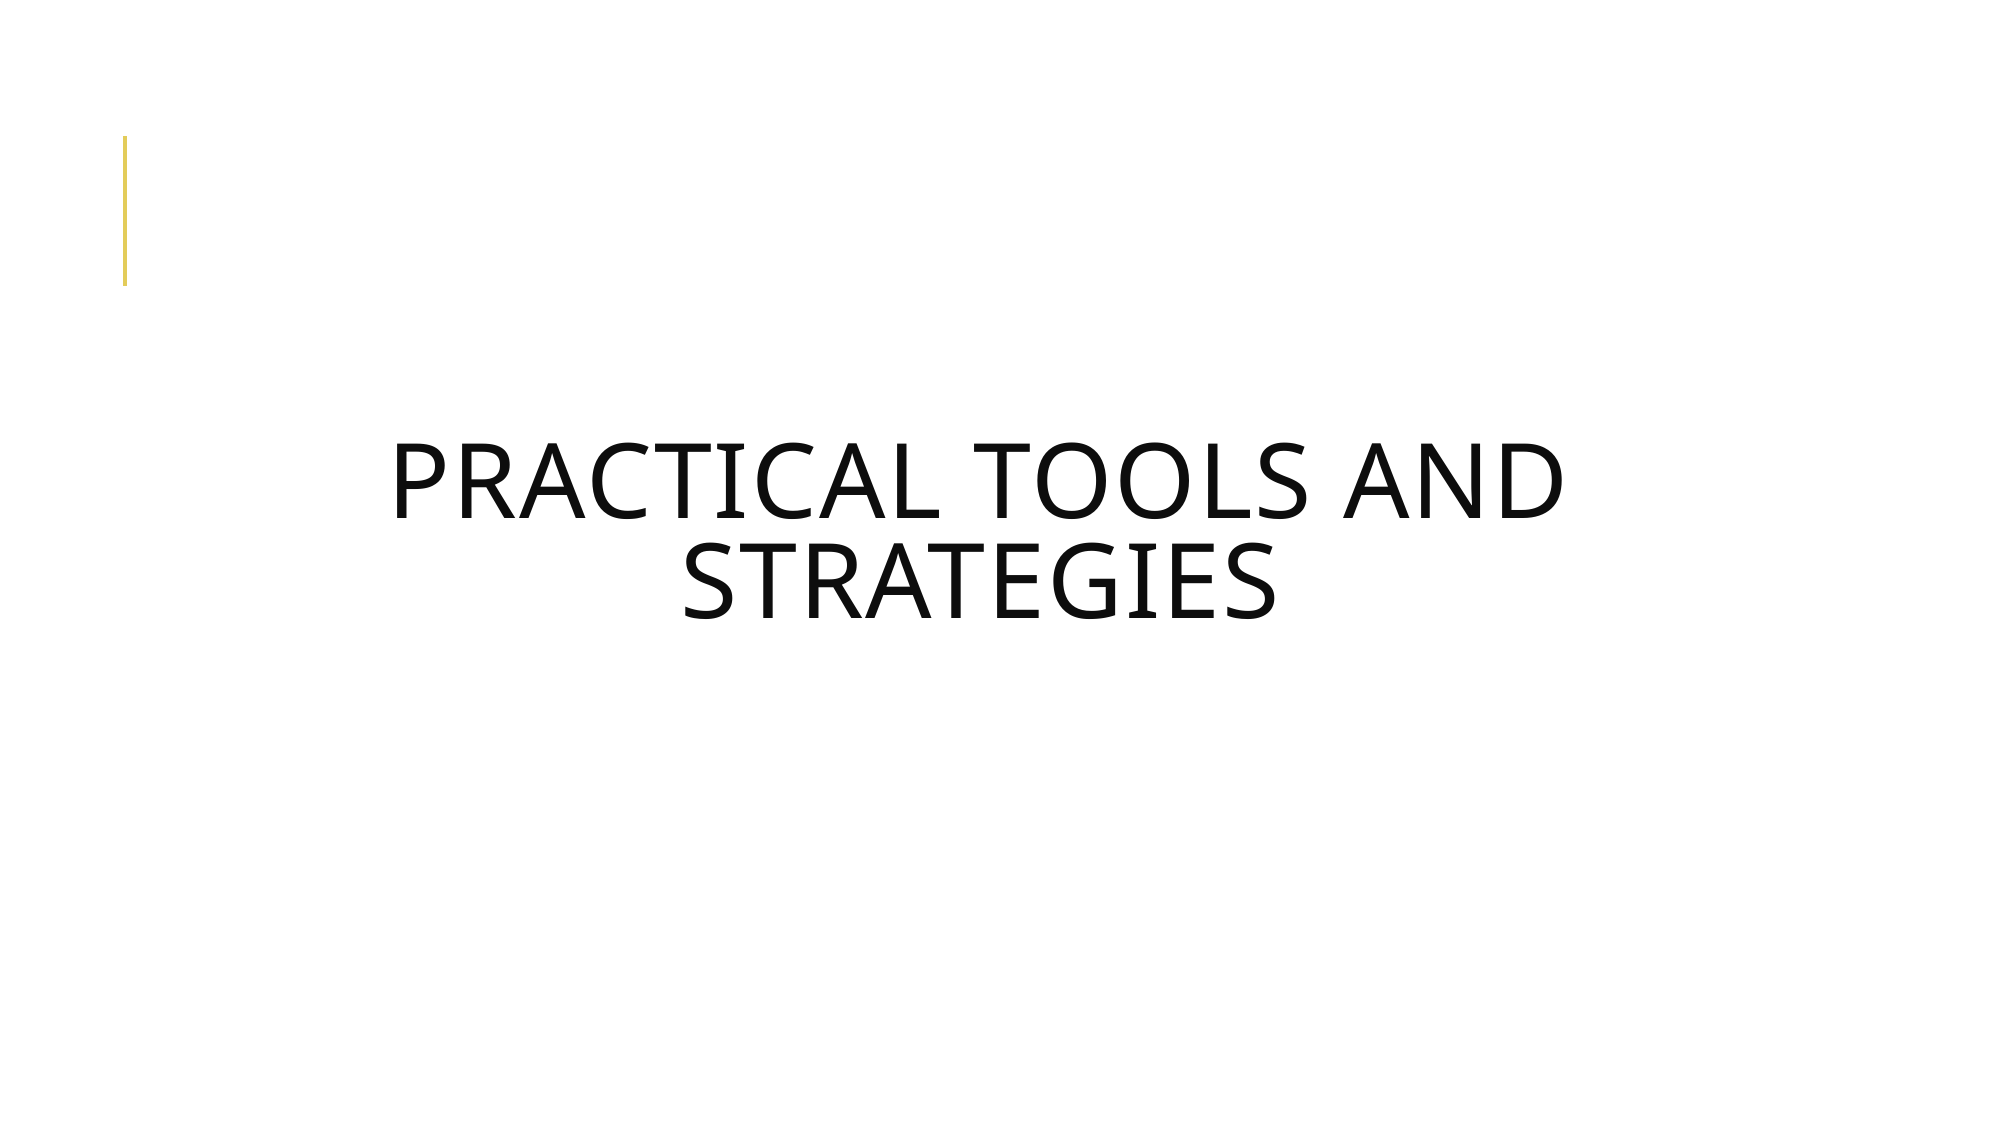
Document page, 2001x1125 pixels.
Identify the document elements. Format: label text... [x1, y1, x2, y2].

title Practical tools and strategies [183, 415, 1778, 662]
